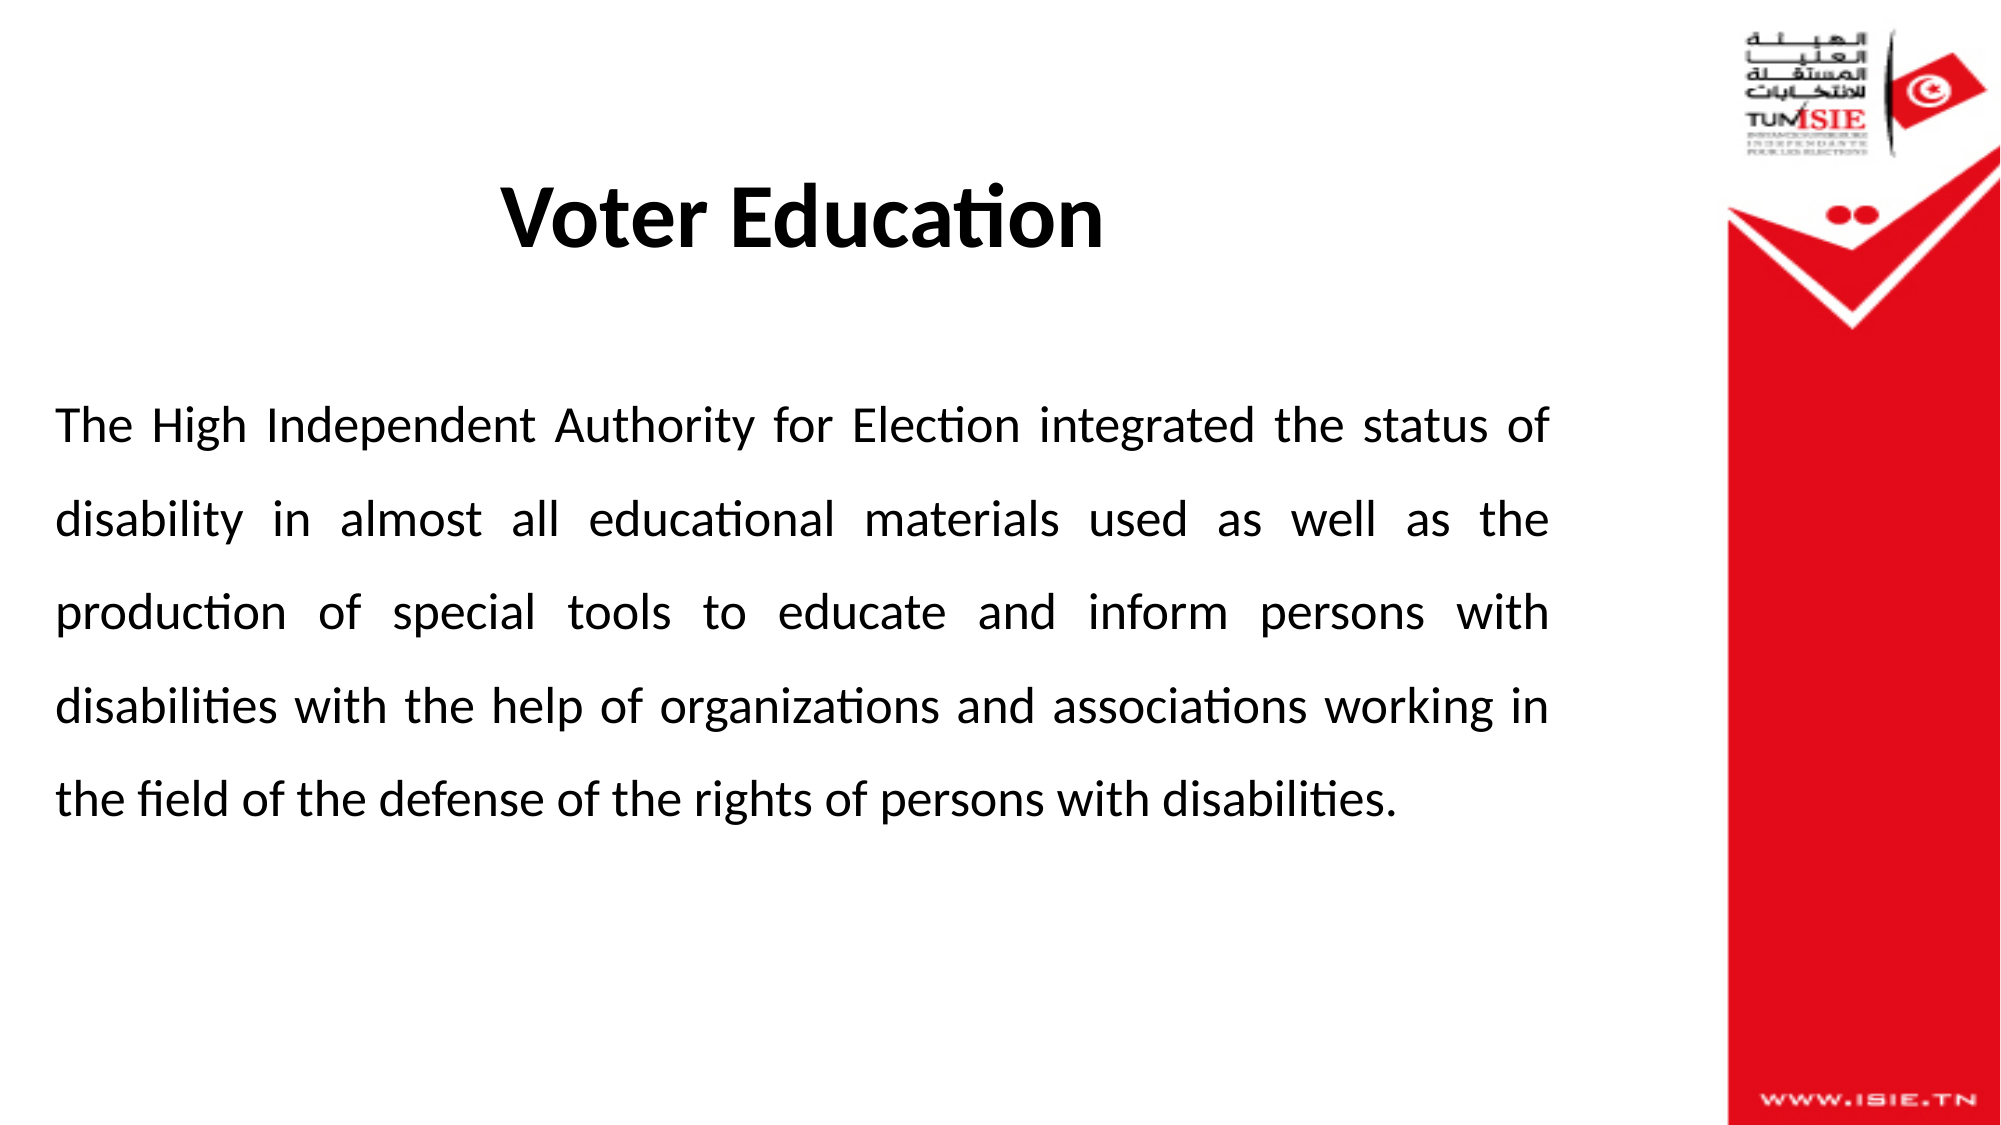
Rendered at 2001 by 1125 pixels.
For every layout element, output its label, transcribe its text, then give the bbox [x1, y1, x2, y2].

title Voter Education [40, 101, 1567, 320]
list The High Independent Authority for Election integrated the status of disability in almost all educational materials used as well as the production of special tools to educate and inform persons with disabilities with the help of organizations and associations working in the field of the defense of the rights of persons with disabilities. [40, 351, 1567, 1066]
picture [0, 0, 2001, 1125]
